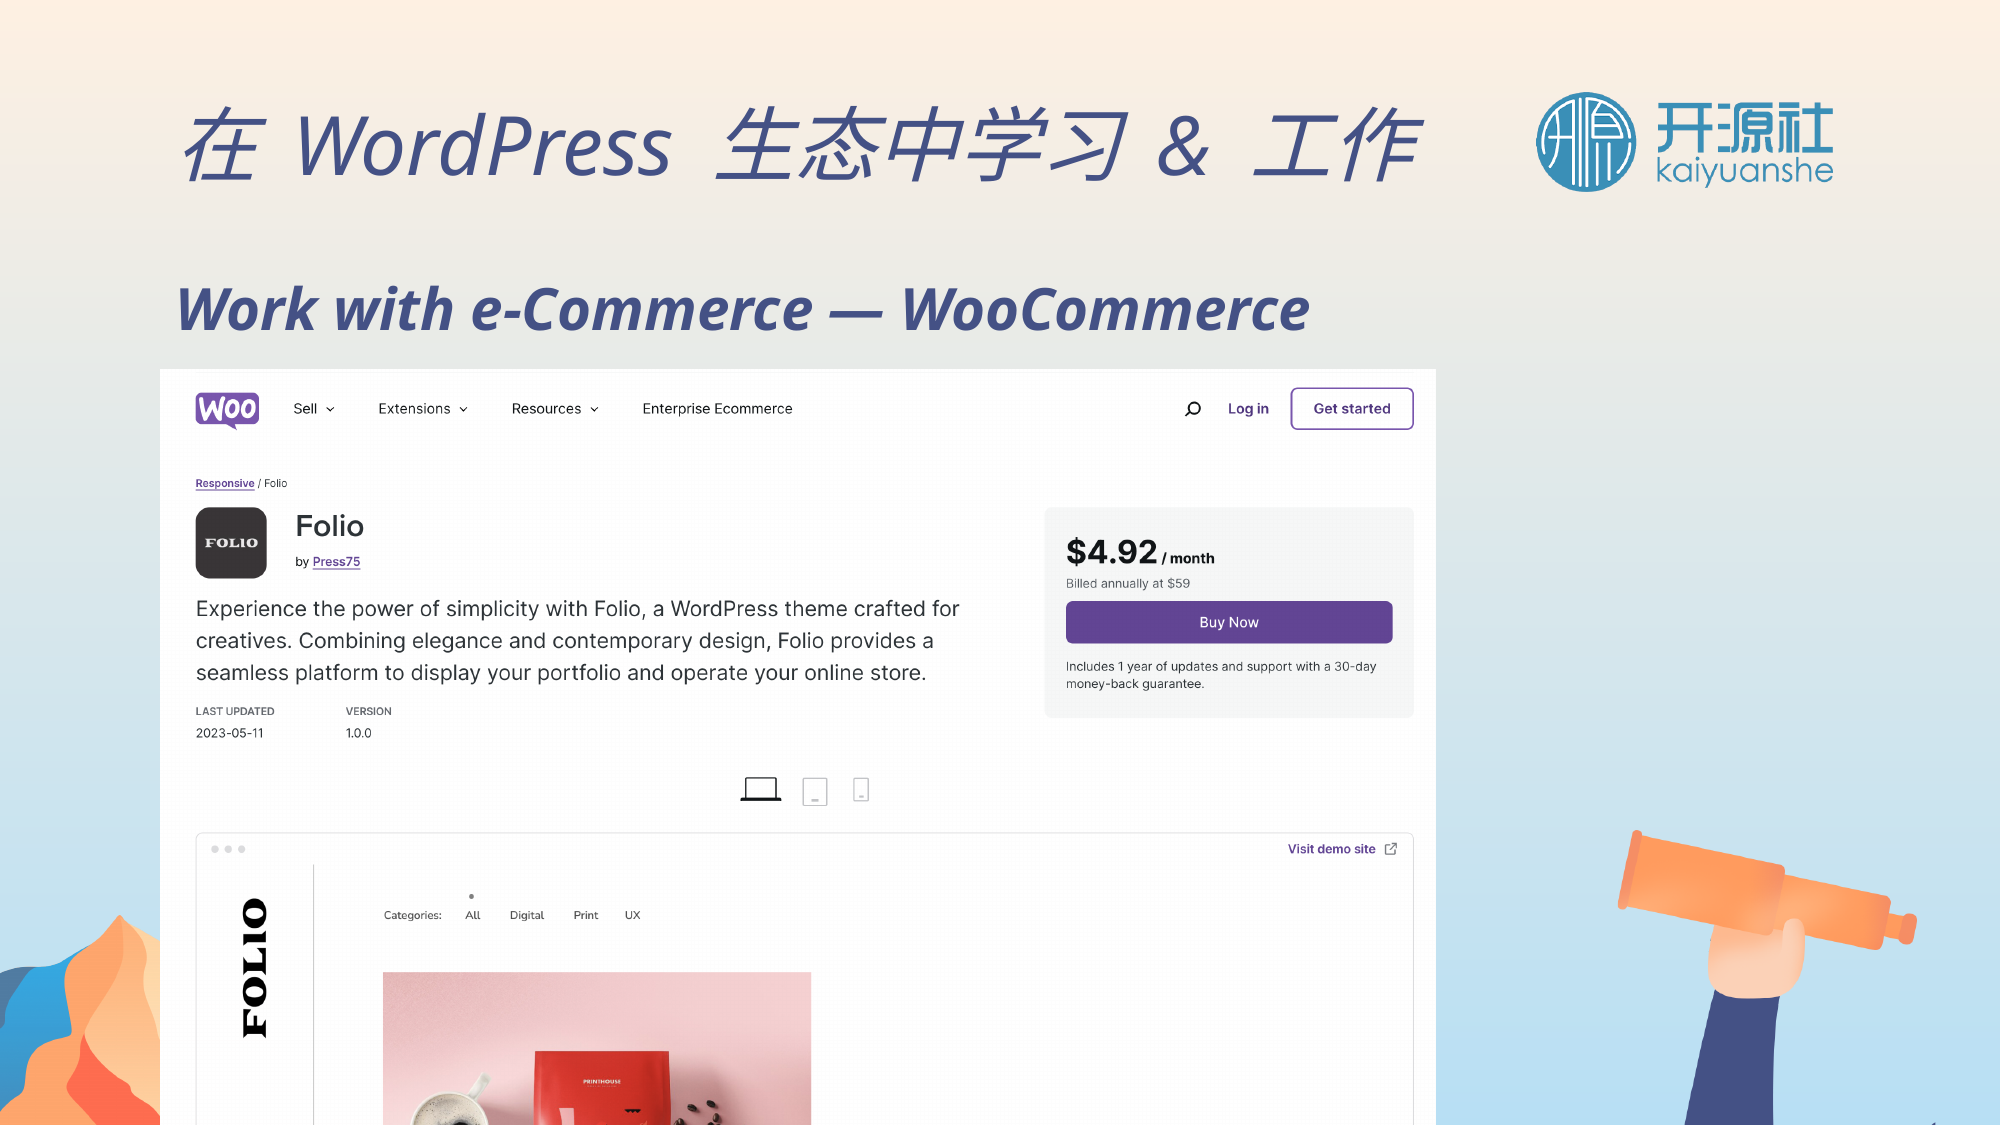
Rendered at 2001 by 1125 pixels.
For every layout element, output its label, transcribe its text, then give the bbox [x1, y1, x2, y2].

text_box 在 WordPress 生态中学习 & 工作 [160, 68, 1490, 229]
picture [1617, 798, 1936, 1125]
text_box Work with e-Commerce — WooCommerce [160, 229, 1620, 350]
picture [1536, 92, 1833, 192]
picture [0, 369, 1436, 1125]
